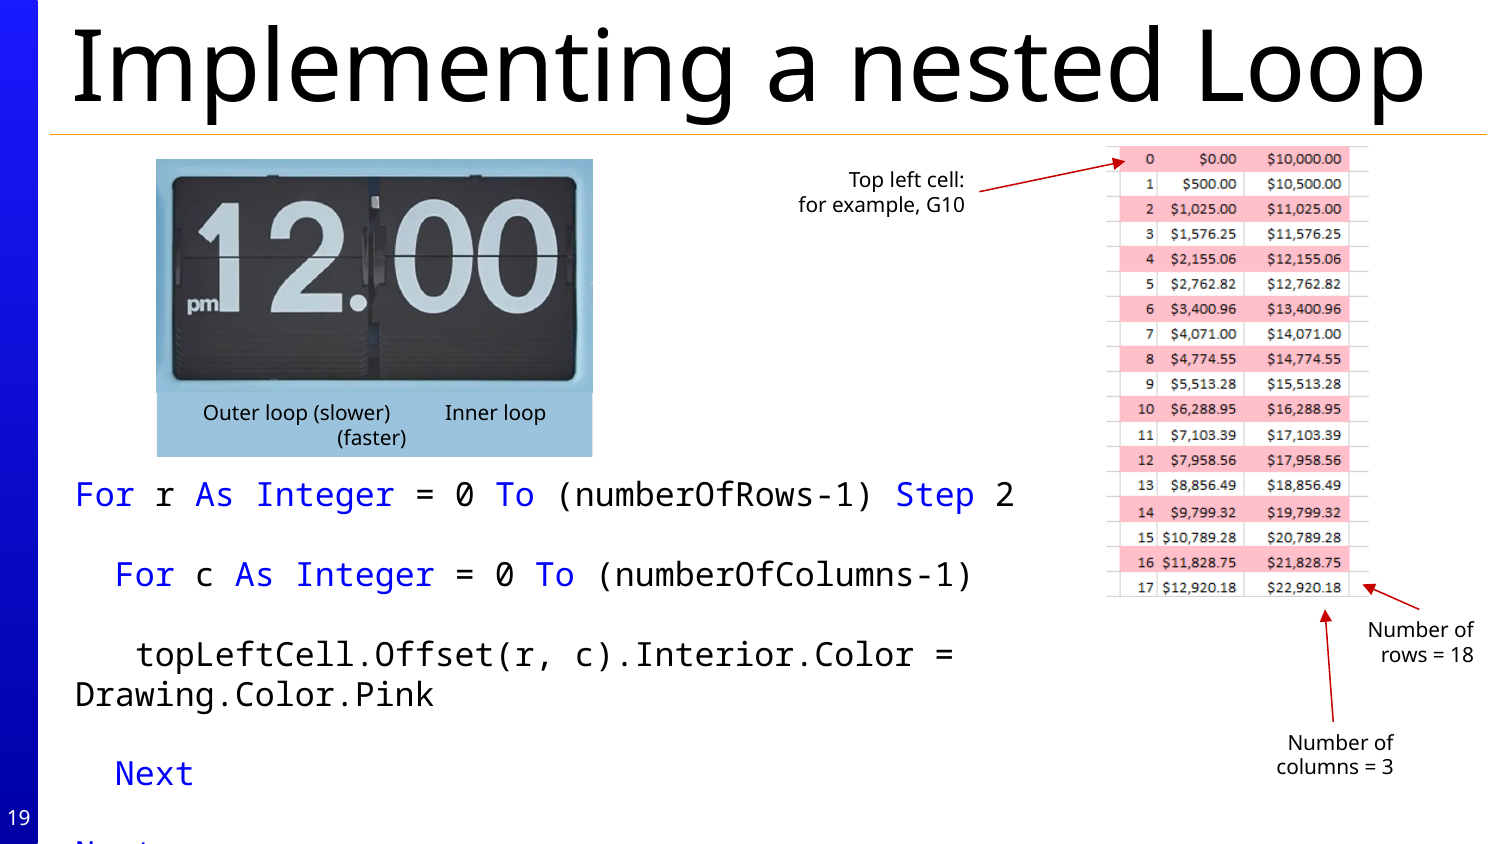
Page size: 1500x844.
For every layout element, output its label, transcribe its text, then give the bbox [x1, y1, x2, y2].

picture [156, 159, 593, 393]
slide_number 19 [0, 796, 38, 842]
text_box For r As Integer = 0 To (numberOfRows-1) Step 2 For c As Integer = 0 To (numberOfColumns-1) topLeftCell.Offset(r, c).Interior.Color = Drawing.Color.Pink Next Next [74, 473, 1263, 844]
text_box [787, 146, 1489, 788]
text_box Outer loop (slower) Inner loop (faster) [156, 399, 593, 457]
title Implementing a nested Loop [56, 21, 1495, 102]
